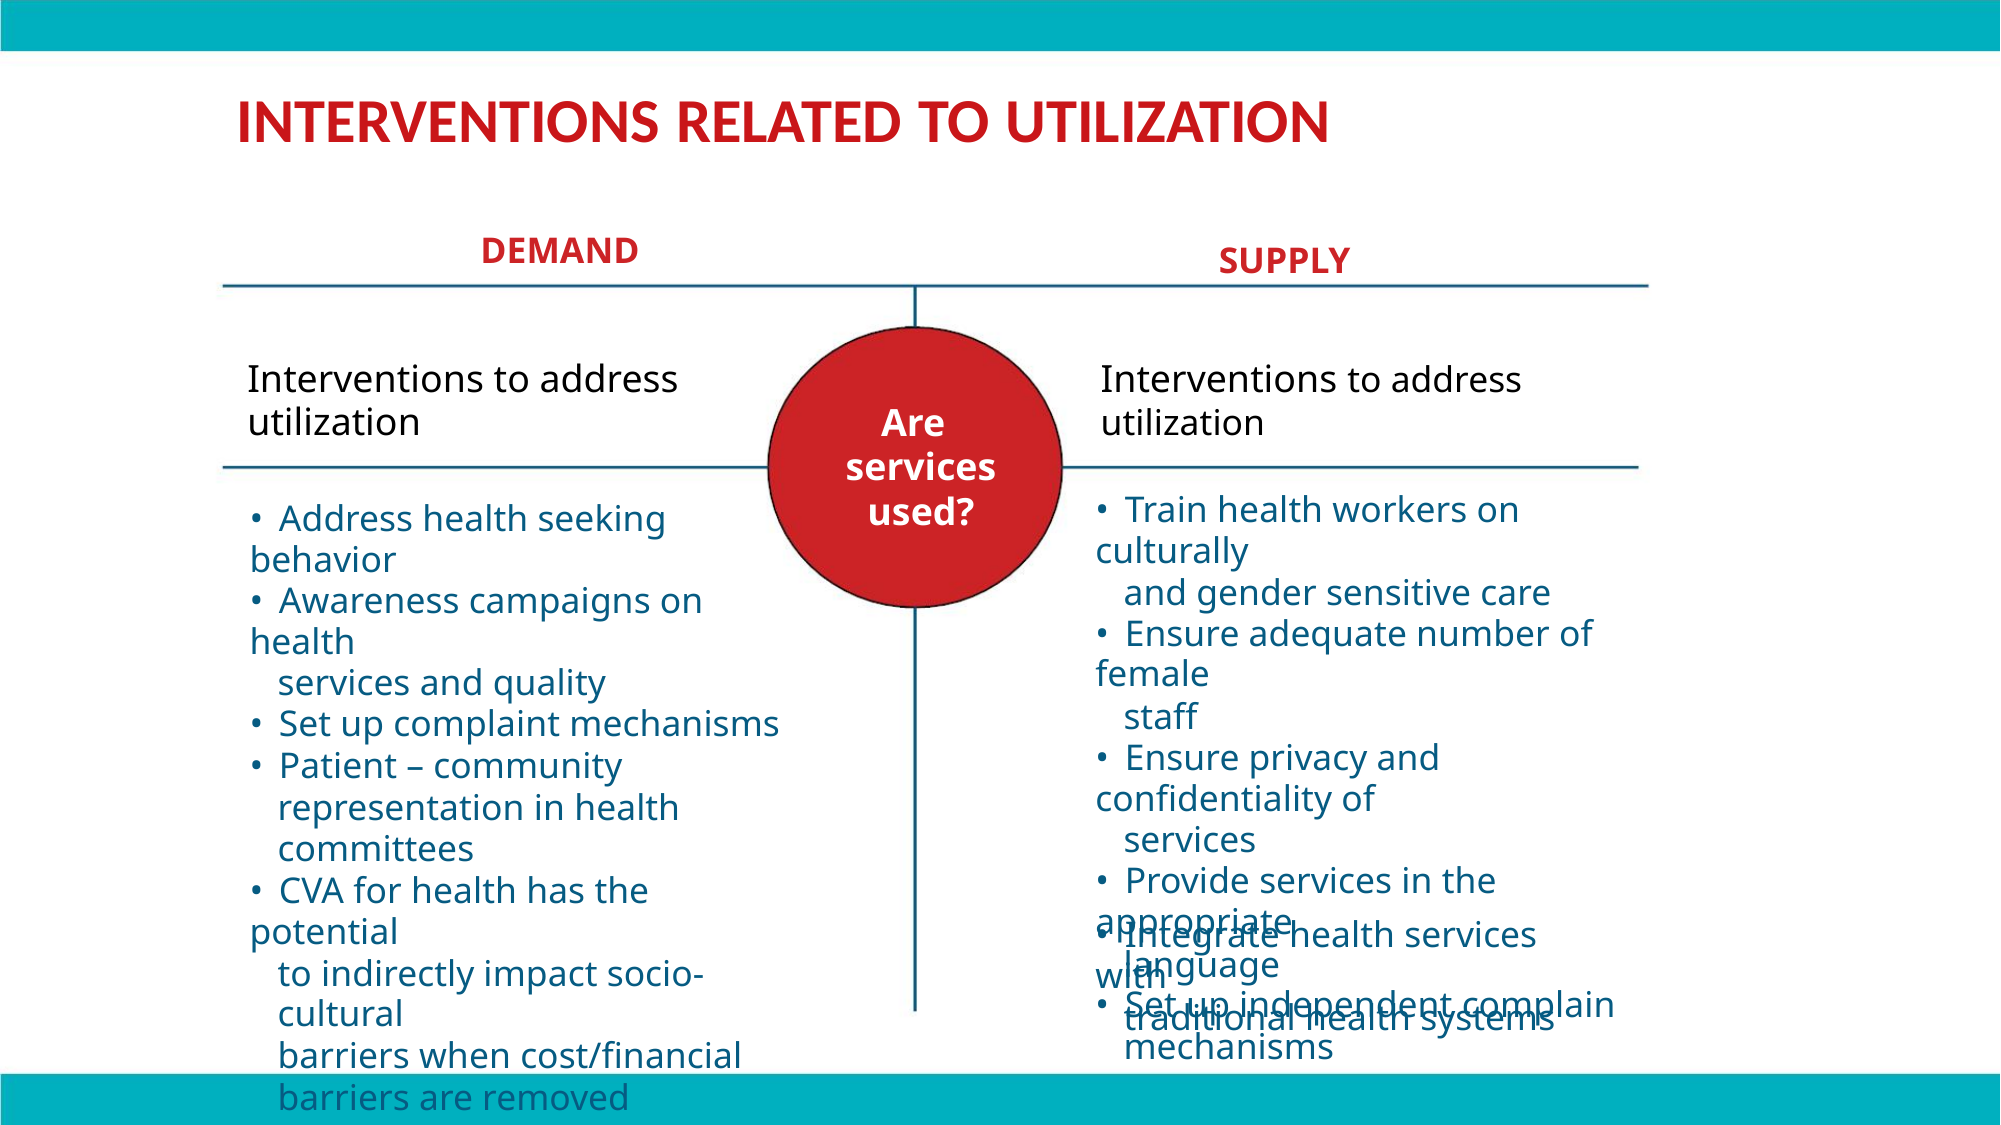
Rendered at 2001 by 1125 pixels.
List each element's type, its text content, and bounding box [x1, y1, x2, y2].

text_box Interventions to address utilization [1100, 356, 1636, 443]
text_box • Address health seeking behavior • Awareness campaigns on health services and quality • Set up complaint mechanisms • Patient – community representation in health committees • CVA for health has the potential to indirectly impact socio-cultural barriers when cost/financial barriers are removed [249, 498, 786, 1118]
text_box Are services used? [845, 400, 1009, 534]
text_box DEMAND [480, 229, 674, 271]
text_box • Train health workers on culturally and gender sensitive care • Ensure adequate number of female staff • Ensure privacy and confidentiality of services • Provide services in the appropriate language • Set up independent complain mechanisms [1095, 489, 1666, 1067]
text_box Interventions to address utilization [247, 356, 801, 443]
text_box INTERVENTIONS RELATED TO UTILIZATION [236, 92, 1362, 155]
text_box SUPPLY [1218, 239, 1388, 281]
text_box • Integrate health services with traditional health systems [1095, 914, 1570, 1038]
text_box [0, 0, 2000, 1125]
